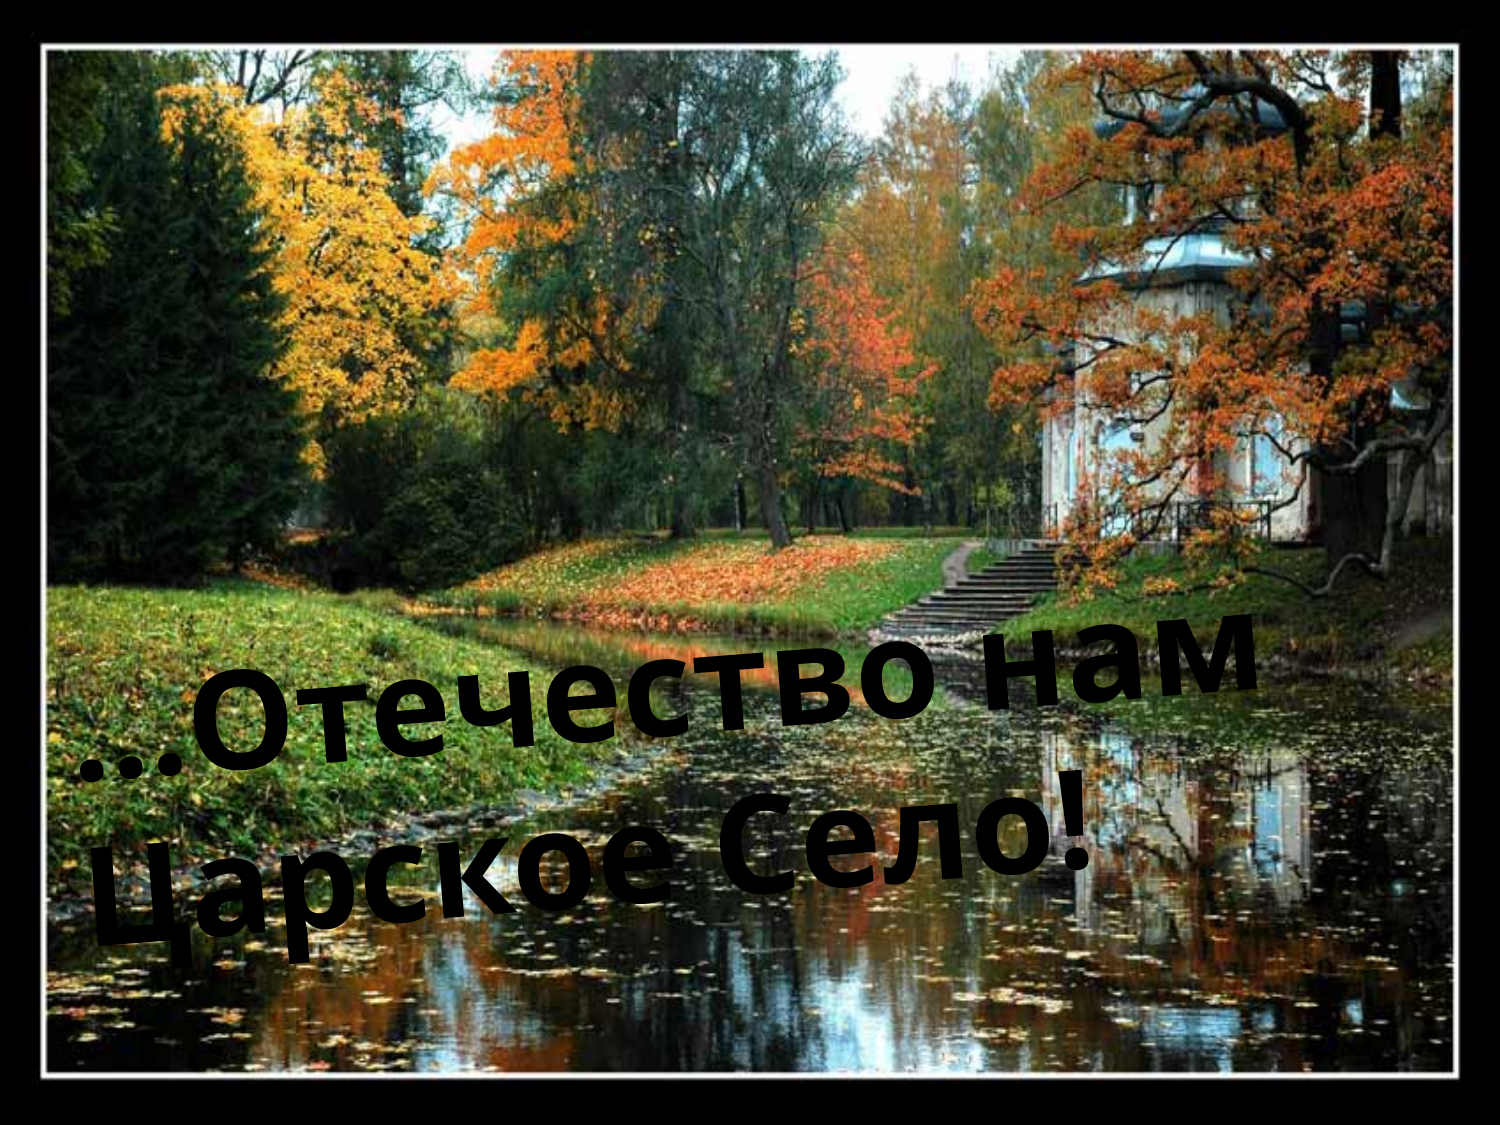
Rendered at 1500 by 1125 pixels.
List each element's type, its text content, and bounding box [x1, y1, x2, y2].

text_box …Отечество нам Царское Село! [46, 539, 1333, 983]
picture [0, 0, 1500, 1125]
